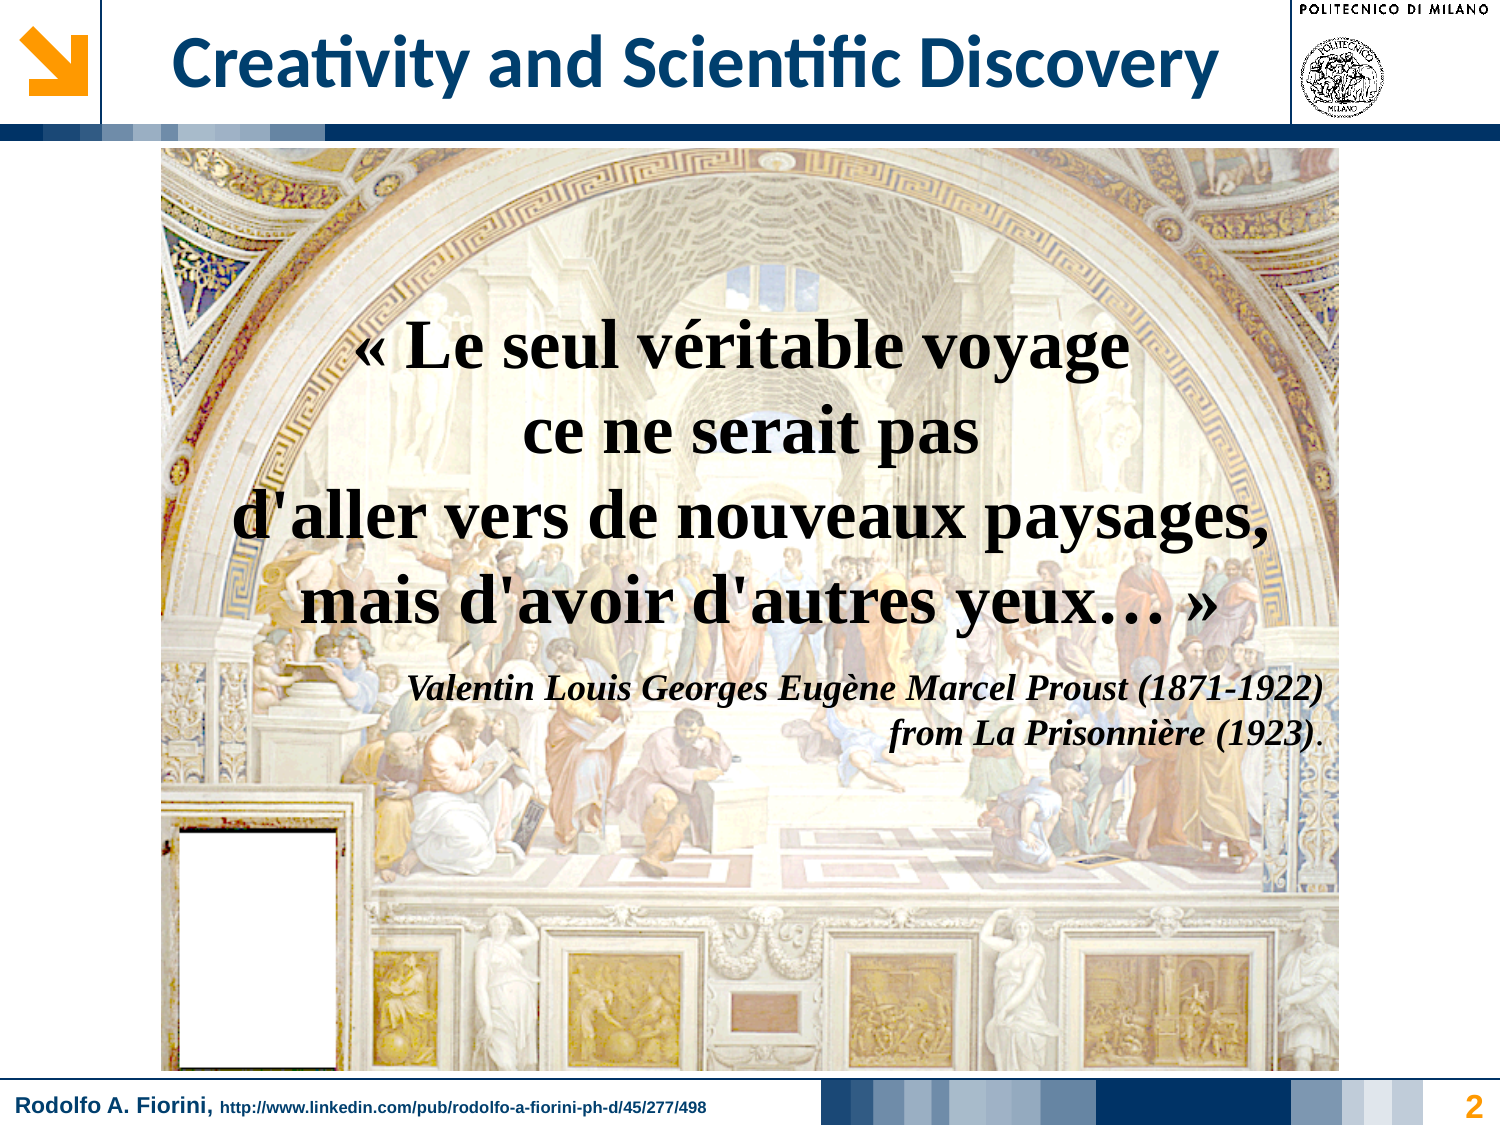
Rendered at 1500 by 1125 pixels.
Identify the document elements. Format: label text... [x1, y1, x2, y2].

picture [0, 1078, 1500, 1125]
text_box Creativity and Scientific Discovery [100, 7, 1294, 108]
picture [161, 148, 1339, 1072]
slide_number 2 [1465, 1084, 1500, 1125]
text_box Rodolfo A. Fiorini, http://www.linkedin.com/pub/rodolfo-a-fiorini-ph-d/45/277/498 [0, 1083, 798, 1125]
picture [0, 0, 1500, 141]
